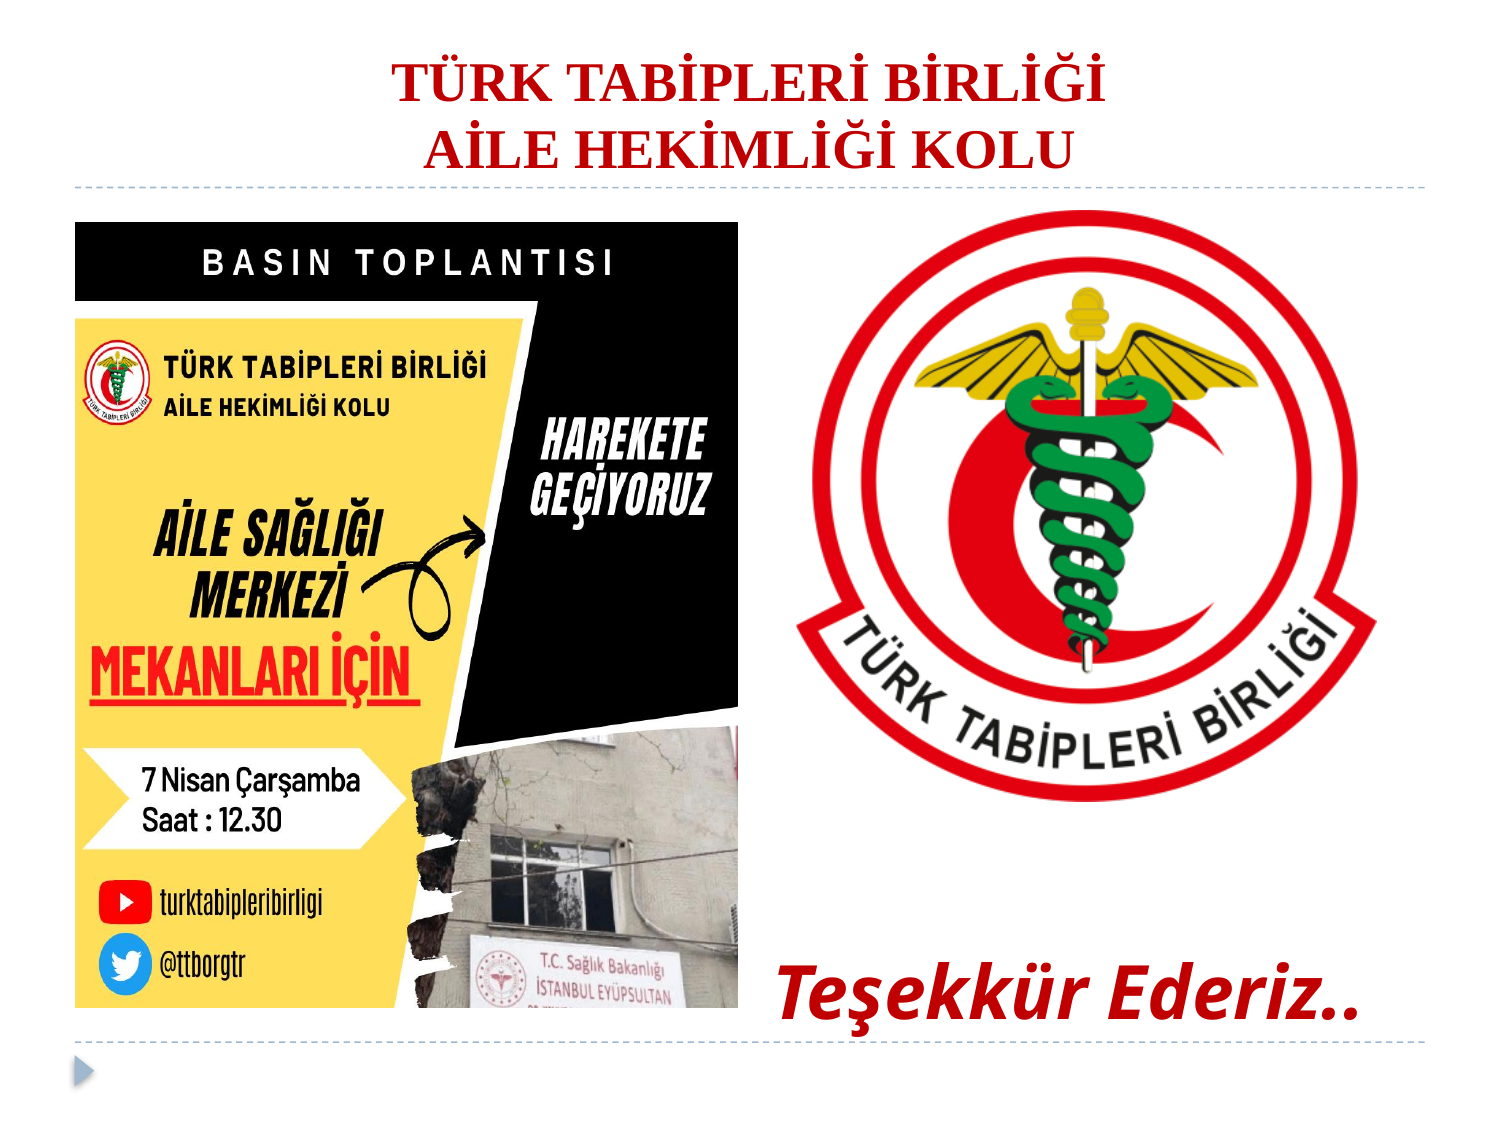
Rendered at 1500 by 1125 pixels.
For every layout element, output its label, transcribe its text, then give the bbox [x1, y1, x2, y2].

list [74, 222, 739, 1008]
title TÜRK TABİPLERİ BİRLİĞİ AİLE HEKİMLİĞİ KOLU [75, 37, 1425, 188]
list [796, 210, 1377, 802]
text_box Teşekkür Ederiz.. [738, 937, 1500, 1043]
